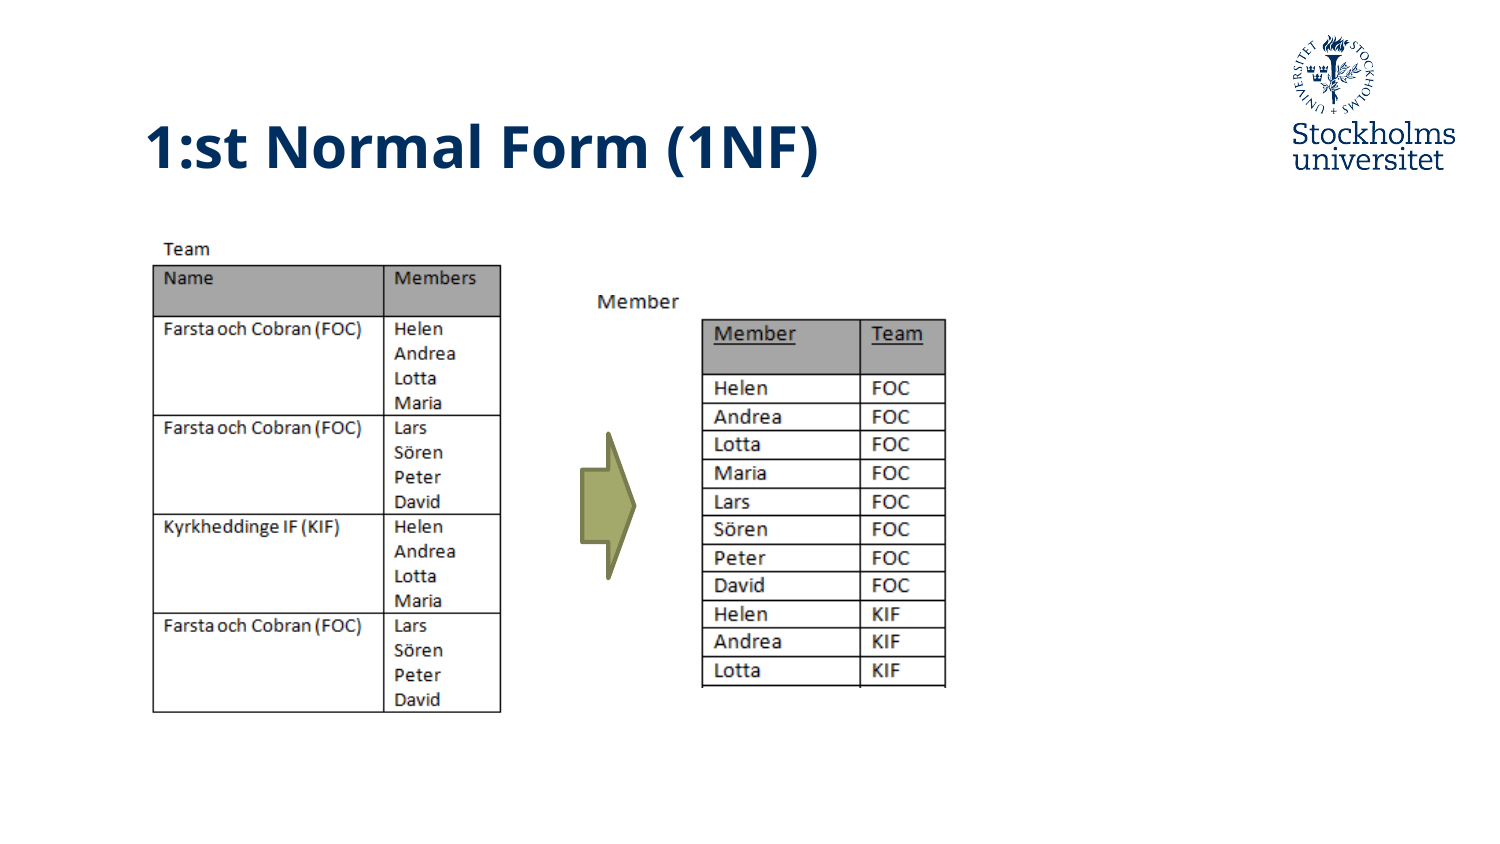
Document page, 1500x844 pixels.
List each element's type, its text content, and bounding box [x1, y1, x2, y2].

text_box [580, 431, 637, 581]
text_box [591, 295, 969, 688]
picture [1293, 35, 1455, 170]
title 1:st Normal Form (1NF) [129, 102, 1254, 201]
text_box [139, 239, 515, 724]
